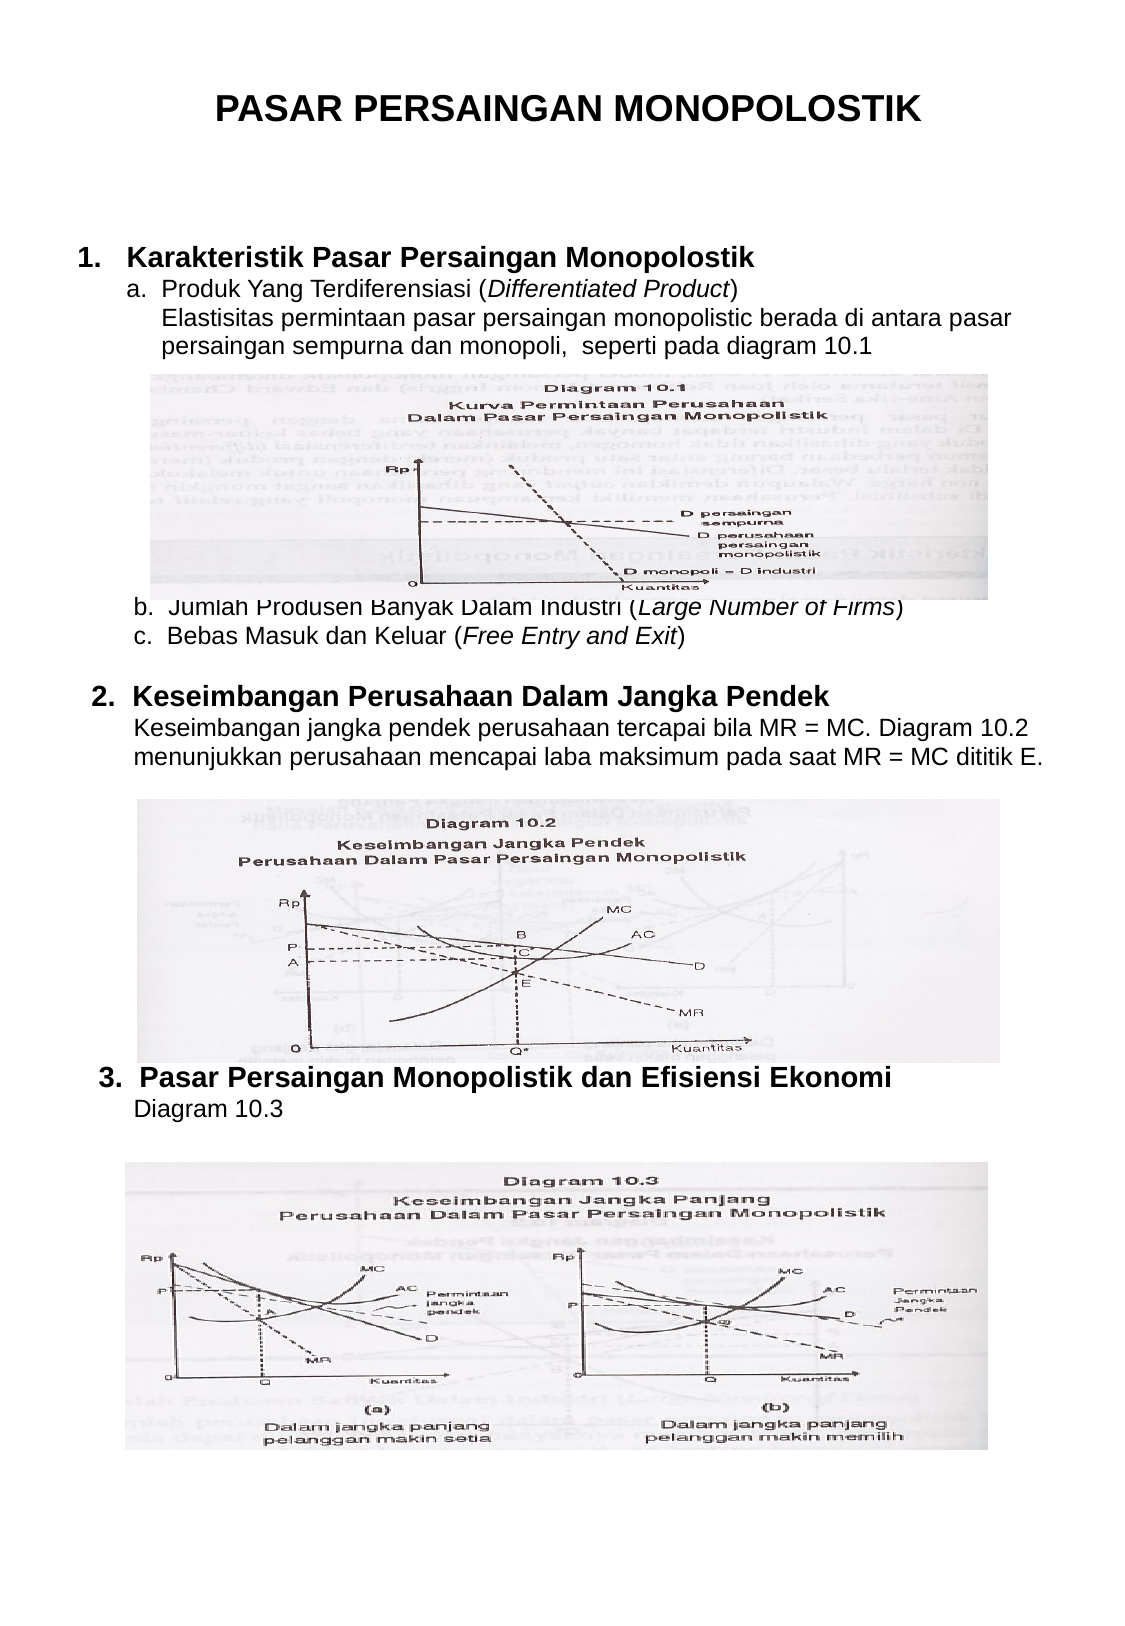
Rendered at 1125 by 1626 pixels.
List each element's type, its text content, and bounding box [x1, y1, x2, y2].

picture [149, 374, 988, 601]
title PASAR PERSAINGAN MONOPOLOSTIK [62, 87, 1076, 126]
picture [124, 1162, 988, 1451]
list 1. Karakteristik Pasar Persaingan Monopolostik a. Produk Yang Terdiferensiasi (Differentiated Product) Elastisitas permintaan pasar persaingan monopolistic berada di antara pasar persaingan sempurna dan monopoli, seperti pada diagram 10.1 b. Jumlah Produsen Banyak Dalam Industri (Large Number of Firms) c. Bebas Masuk dan Keluar (Free Entry and Exit) 2. Keseimbangan Perusahaan Dalam Jangka Pendek Keseimbangan jangka pendek perusahaan tercapai bila MR = MC. Diagram 10.2 menunjukkan perusahaan mencapai laba maksimum pada saat MR = MC dititik E. 3. Pasar Persaingan Monopolistik dan Efisiensi Ekonomi Diagram 10.3 [62, 237, 1076, 1263]
picture [137, 799, 1001, 1063]
